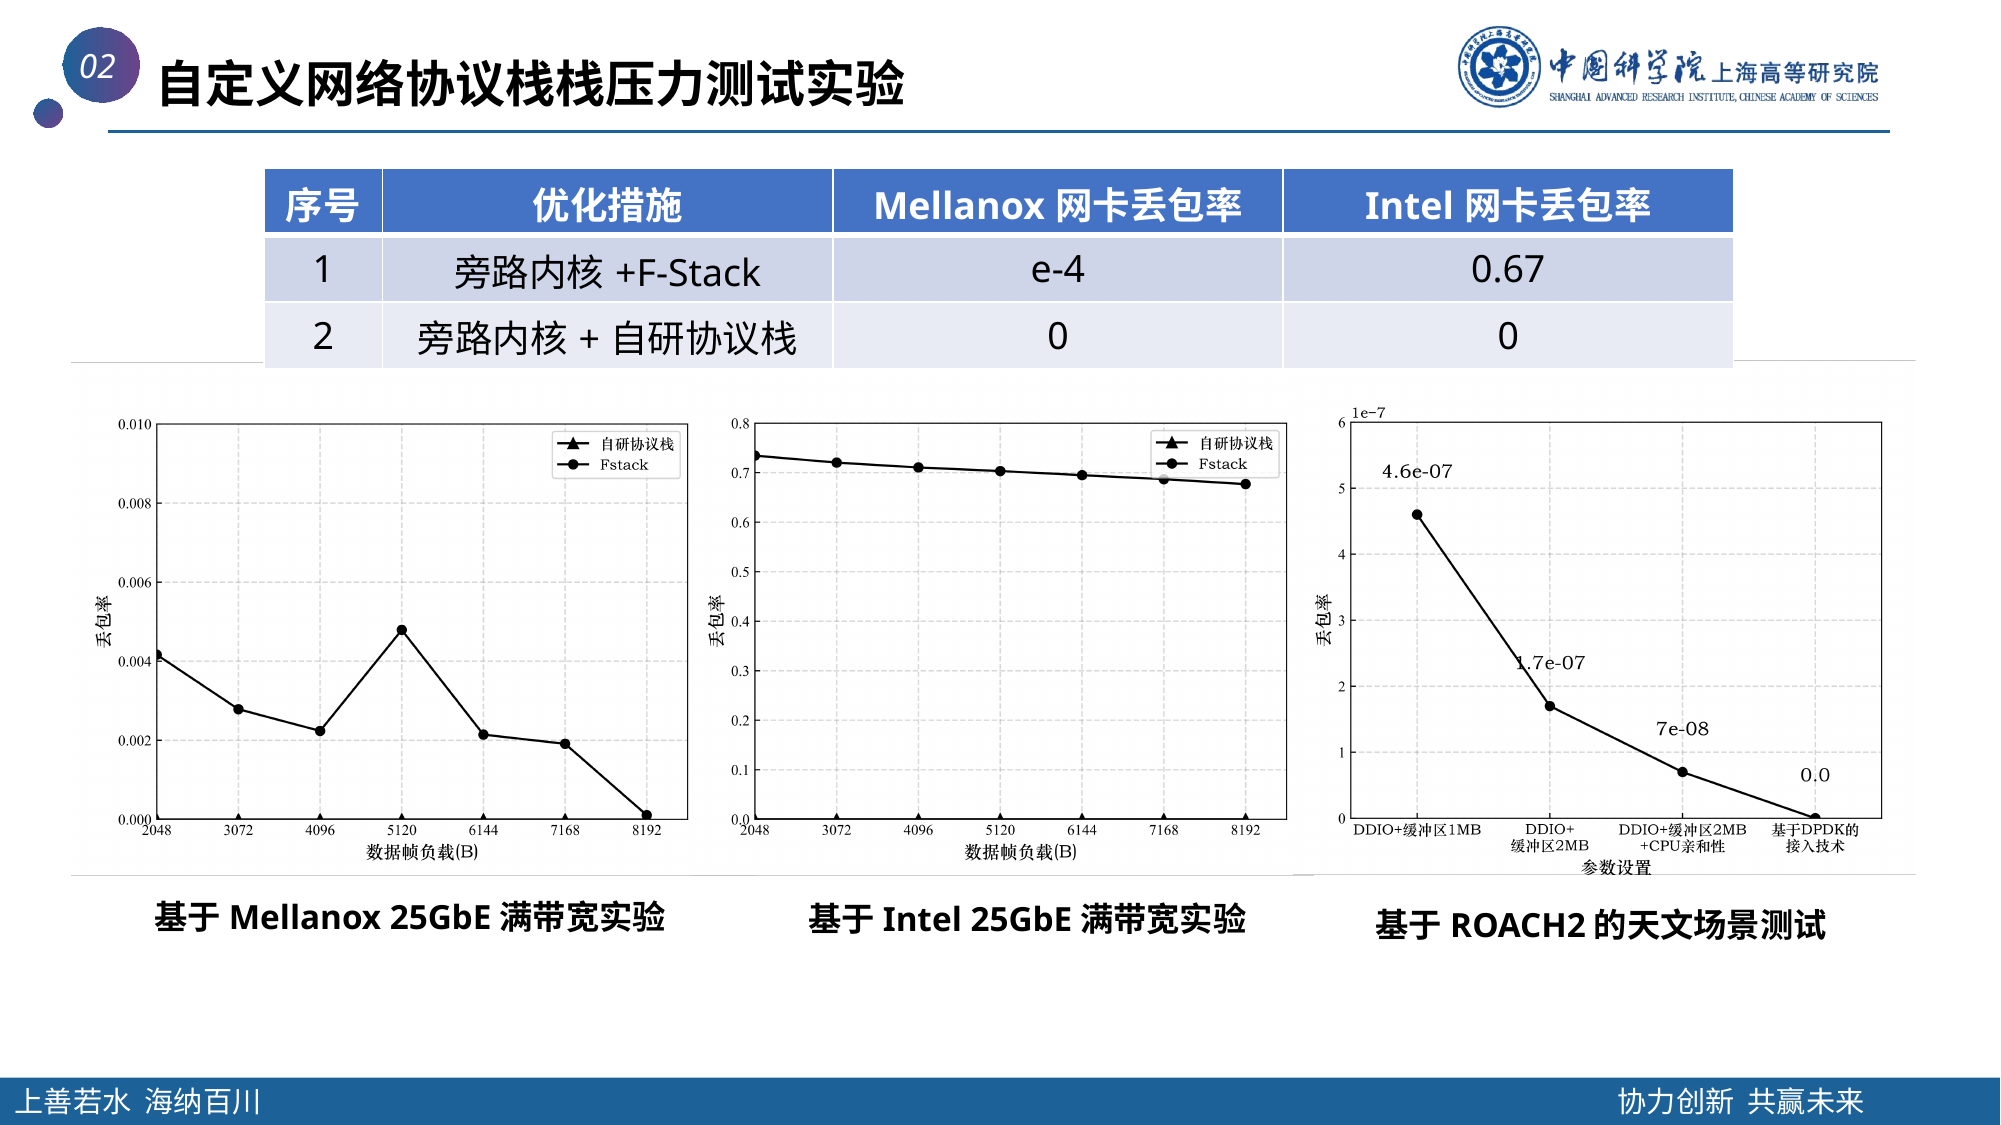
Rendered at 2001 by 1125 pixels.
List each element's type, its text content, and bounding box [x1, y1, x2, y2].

text_box 基于Mellanox 25GbE满带宽实验 [139, 888, 682, 944]
table_cell 2 [265, 303, 382, 361]
text_box 上善若水 海纳百川 协力创新 共赢未来 [0, 1076, 2000, 1125]
table_header 优化措施 [383, 169, 832, 232]
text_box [33, 26, 153, 128]
text_box 自定义网络协议栈栈压力测试实验 [155, 0, 1314, 121]
table_cell e-4 [834, 238, 1282, 301]
table_cell 旁路内核+F-Stack [383, 238, 832, 301]
table_cell 旁路内核+自研协议栈 [383, 303, 832, 361]
table_cell 0.67 [1284, 238, 1733, 301]
table_cell 1 [265, 238, 382, 301]
text_box 基于ROACH2的天文场景测试 [1360, 896, 1854, 952]
table_header Mellanox网卡丢包率 [834, 169, 1282, 232]
table_cell 0 [1284, 303, 1733, 361]
table_header Intel网卡丢包率 [1284, 169, 1733, 232]
table_header 序号 [265, 169, 382, 232]
text_box 基于Intel 25GbE满带宽实验 [793, 890, 1286, 946]
picture [1421, 8, 1963, 142]
table_cell 0 [834, 303, 1282, 361]
picture [71, 360, 1916, 877]
